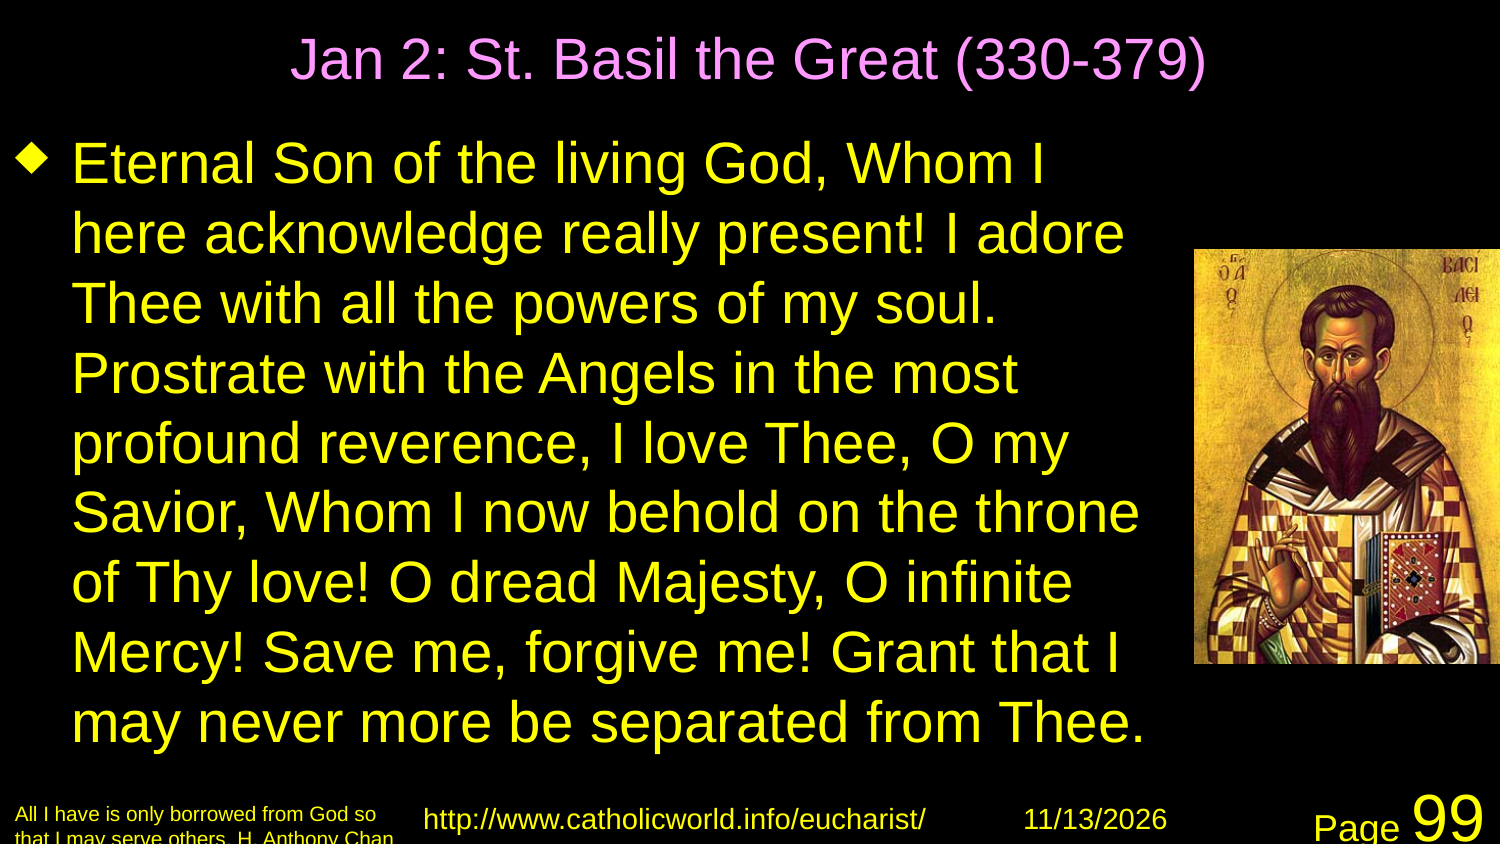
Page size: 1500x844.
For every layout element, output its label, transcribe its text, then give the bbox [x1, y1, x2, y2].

list Eternal Son of the living God, Whom I here acknowledge really present! I adore Thee with all the powers of my soul. Prostrate with the Angels in the most profound reverence, I love Thee, O my Savior, Whom I now behold on the throne of Thy love! O dread Majesty, O infinite Mercy! Save me, forgive me! Grant that I may never more be separated from Thee. [0, 117, 1195, 796]
title Jan 2: St. Basil the Great (330-379) [0, 0, 1500, 113]
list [1194, 249, 1500, 664]
